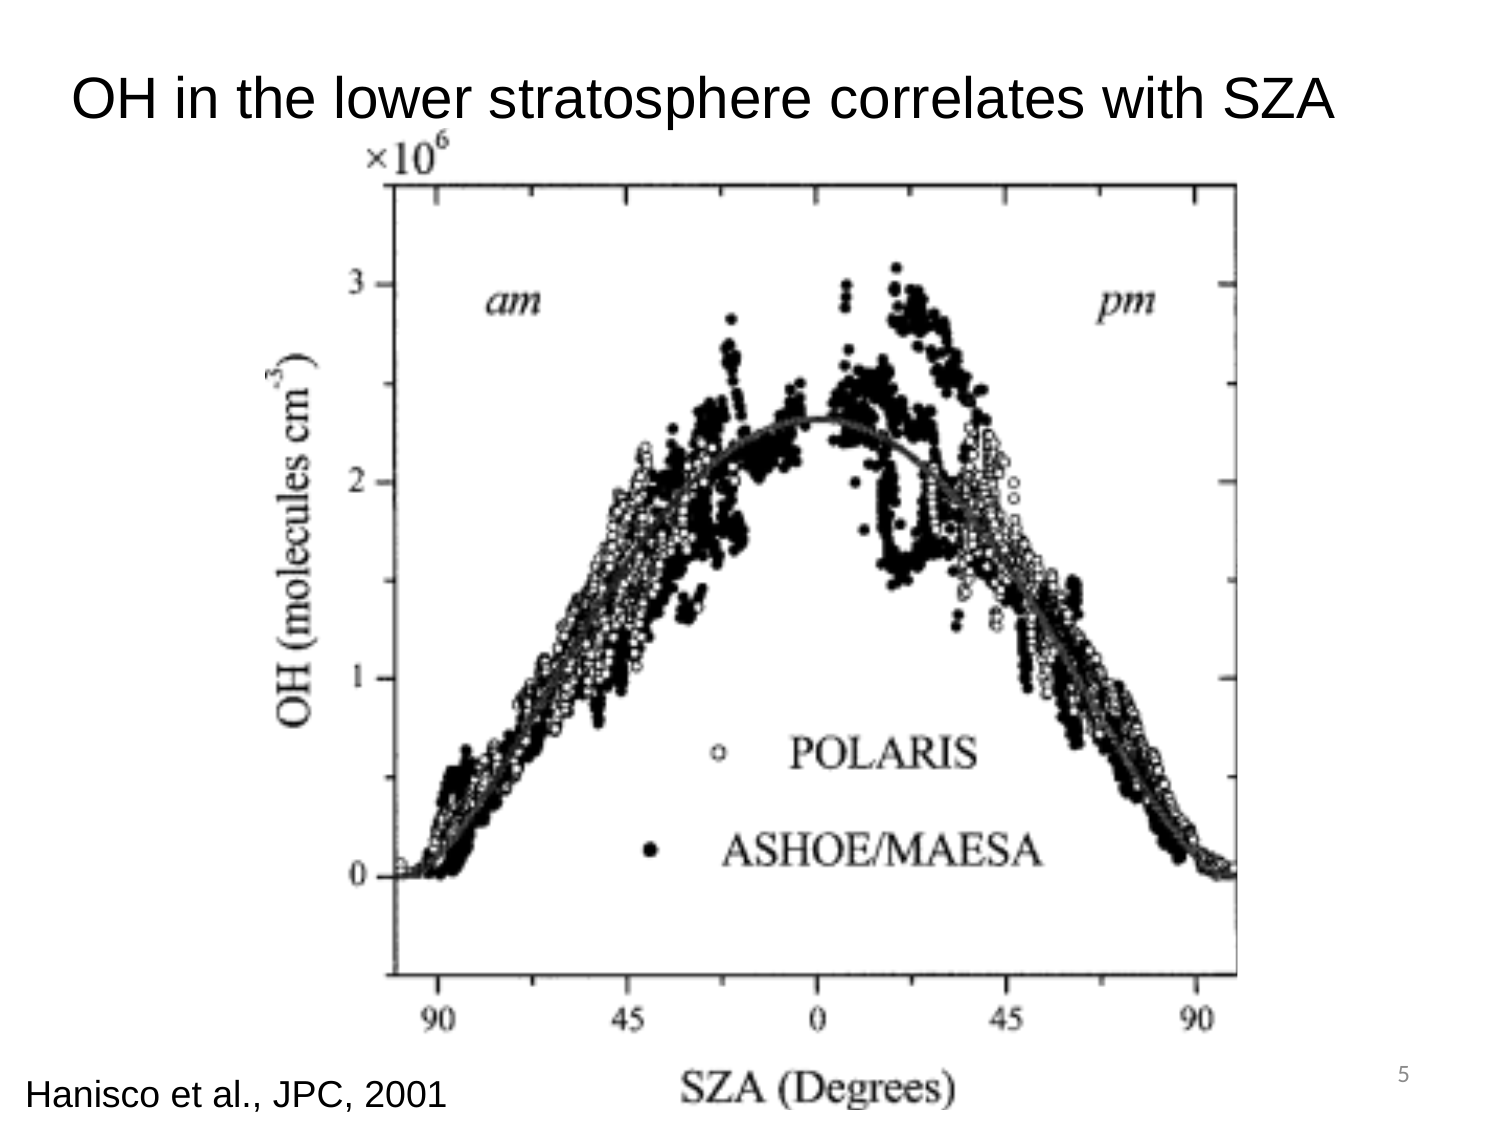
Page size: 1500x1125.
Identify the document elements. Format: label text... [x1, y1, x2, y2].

slide_number 5 [1242, 1042, 1425, 1103]
text_box Hanisco et al., JPC, 2001 [10, 1062, 463, 1122]
picture [264, 128, 1238, 1110]
text_box OH in the lower stratosphere correlates with SZA [56, 52, 1352, 138]
